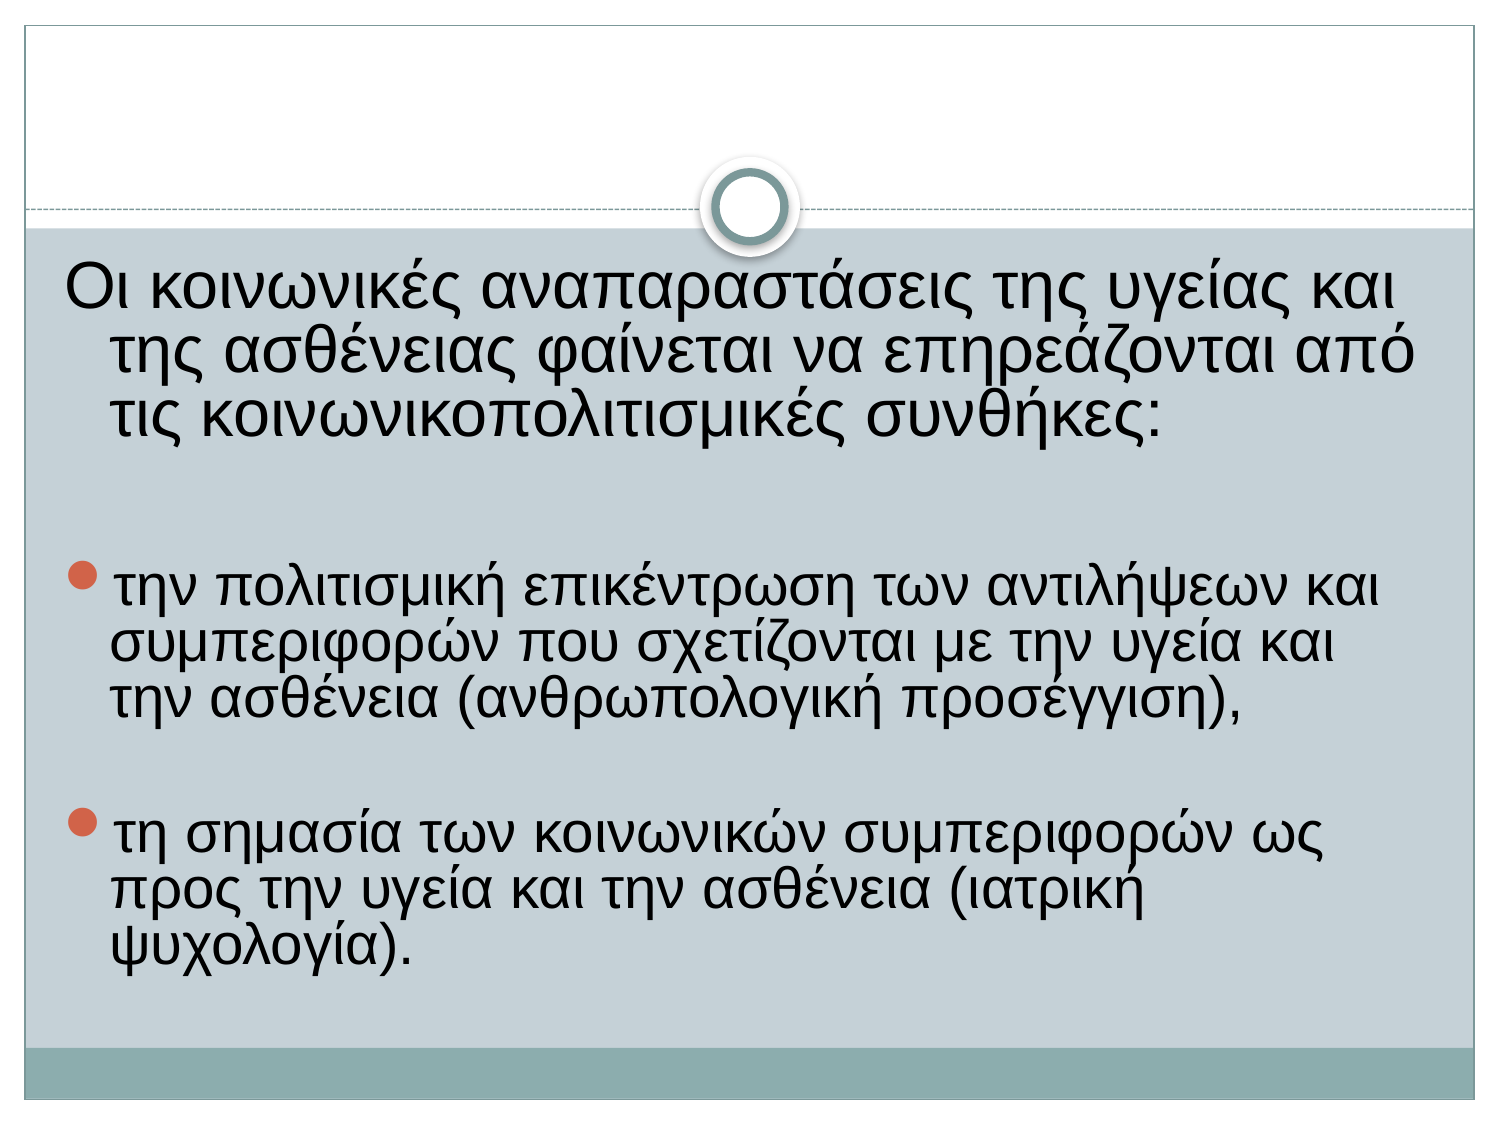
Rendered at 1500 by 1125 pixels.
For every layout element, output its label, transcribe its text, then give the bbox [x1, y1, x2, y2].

list Οι κοινωνικές αναπαραστάσεις της υγείας και της ασθένειας φαίνεται να επηρεάζονται από τις κοινωνικοπολιτισμικές συνθήκες: την πολιτισμική επικέντρωση των αντιλήψεων και συμπεριφορών που σχετίζονται με την υγεία και την ασθένεια (ανθρωπολογική προσέγγιση), τη σημασία των κοινωνικών συμπεριφορών ως προς την υγεία και την ασθένεια (ιατρική ψυχολογία). [49, 250, 1445, 1001]
